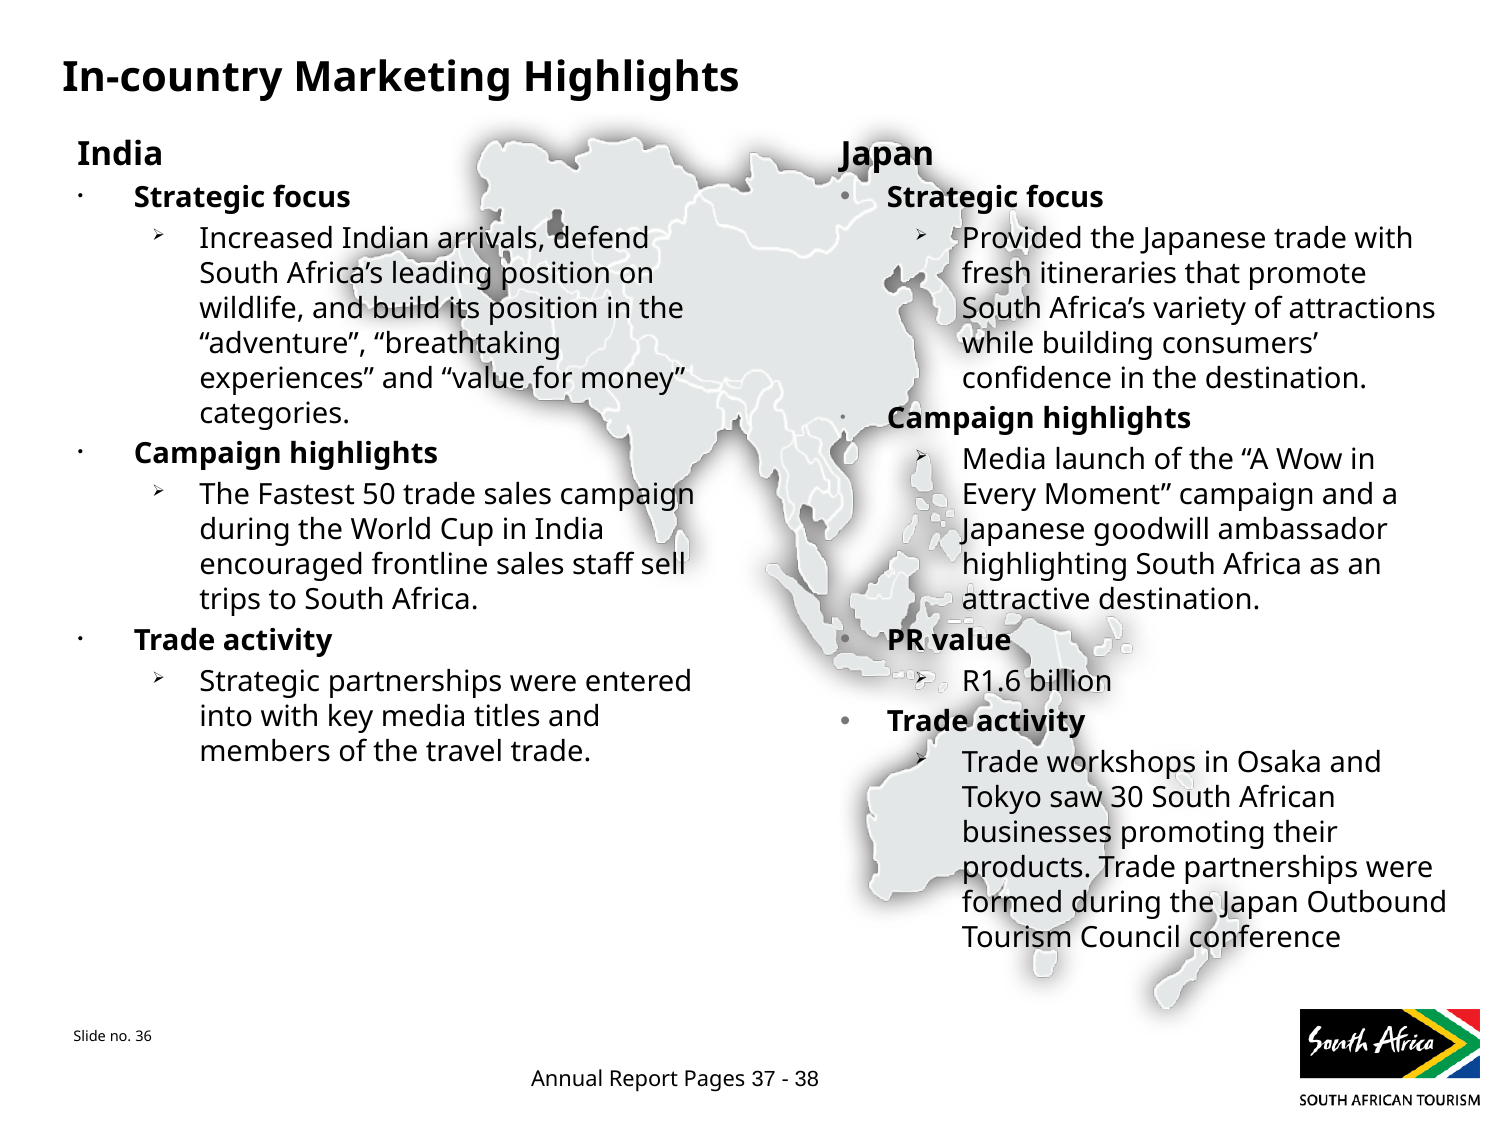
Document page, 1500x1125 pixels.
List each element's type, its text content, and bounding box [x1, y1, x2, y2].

text_box Annual Report Pages 37 - 38 [437, 1057, 913, 1098]
title In-country Marketing Highlights [62, 50, 1438, 125]
text_box Japan Strategic focus Provided the Japanese trade with fresh itineraries that promote South Africa’s variety of attractions while building consumers’ confidence in the destination. Campaign highlights Media launch of the “A Wow in Every Moment” campaign and a Japanese goodwill ambassador highlighting South Africa as an attractive destination. PR value R1.6 billion Trade activity Trade workshops in Osaka and Tokyo saw 30 South African businesses promoting their products. Trade partnerships were formed during the Japan Outbound Tourism Council conference [825, 124, 1467, 1018]
picture [349, 137, 1239, 1010]
list India Strategic focus Increased Indian arrivals, defend South Africa’s leading position on wildlife, and build its position in the “adventure”, “breathtaking experiences” and “value for money” categories. Campaign highlights The Fastest 50 trade sales campaign during the World Cup in India encouraged frontline sales staff sell trips to South Africa. Trade activity Strategic partnerships were entered into with key media titles and members of the travel trade. [62, 125, 725, 975]
